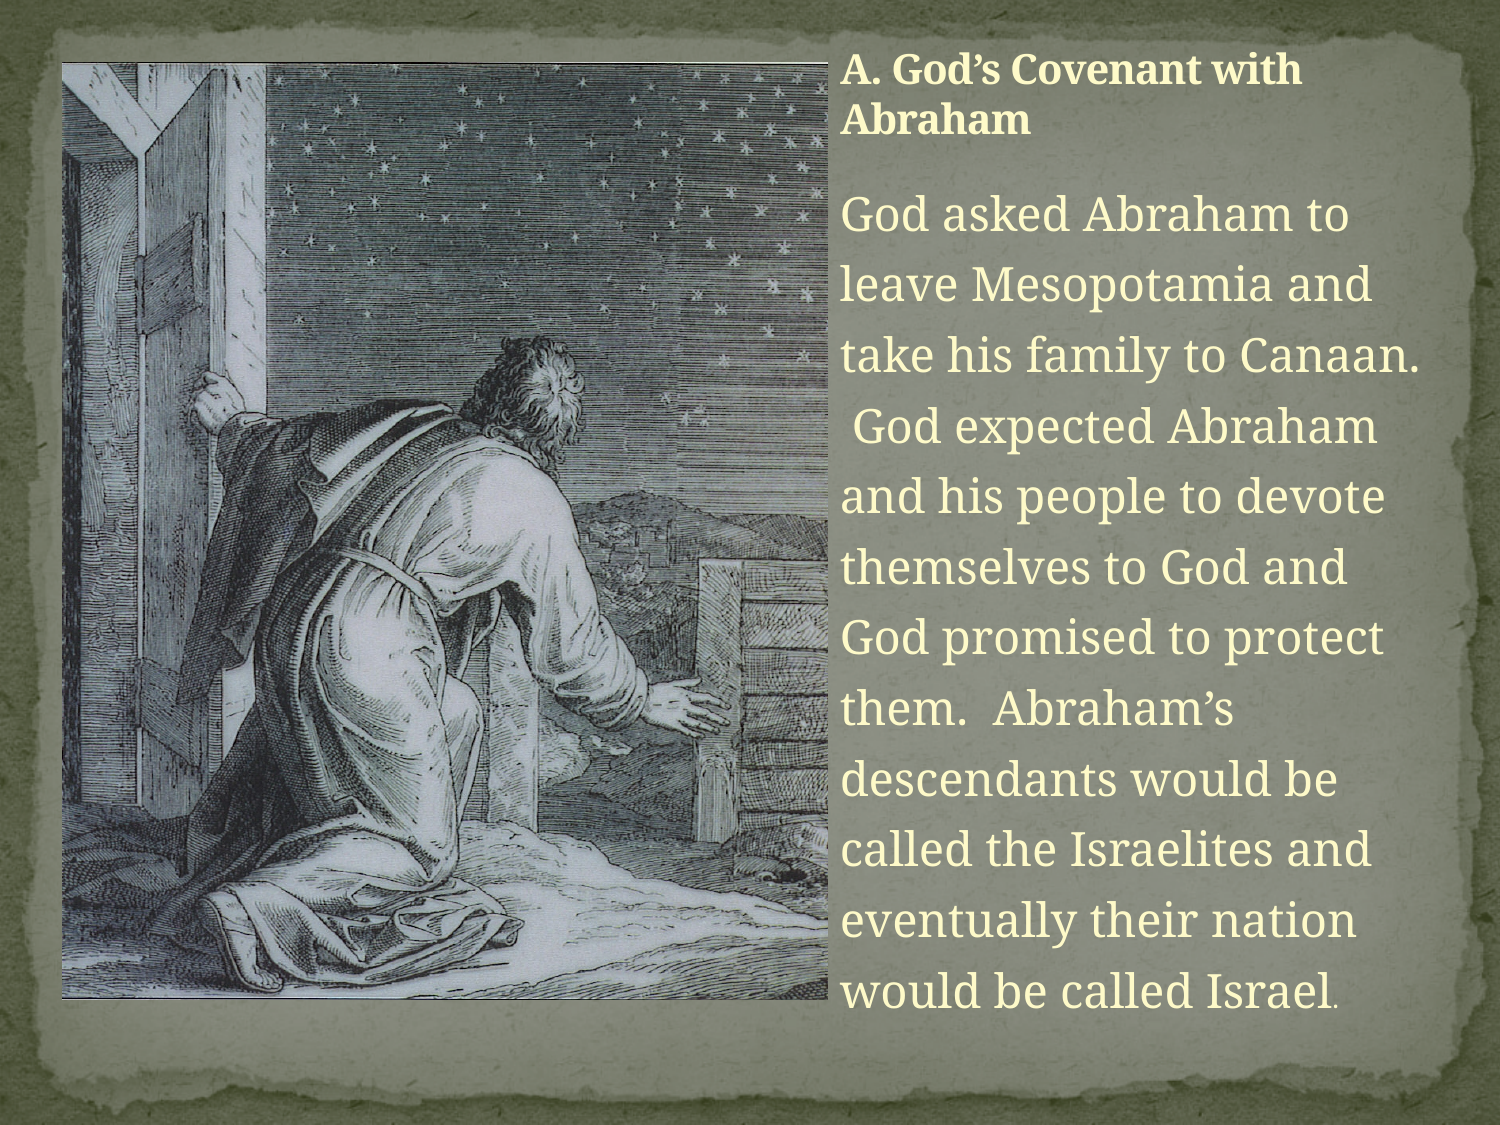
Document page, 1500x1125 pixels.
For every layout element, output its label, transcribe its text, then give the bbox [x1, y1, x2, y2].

list God asked Abraham to leave Mesopotamia and take his family to Canaan. God expected Abraham and his people to devote themselves to God and God promised to protect them. Abraham’s descendants would be called the Israelites and eventually their nation would be called Israel. [825, 162, 1438, 1038]
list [65, 65, 827, 1000]
title A. God’s Covenant with Abraham [838, 74, 1475, 150]
